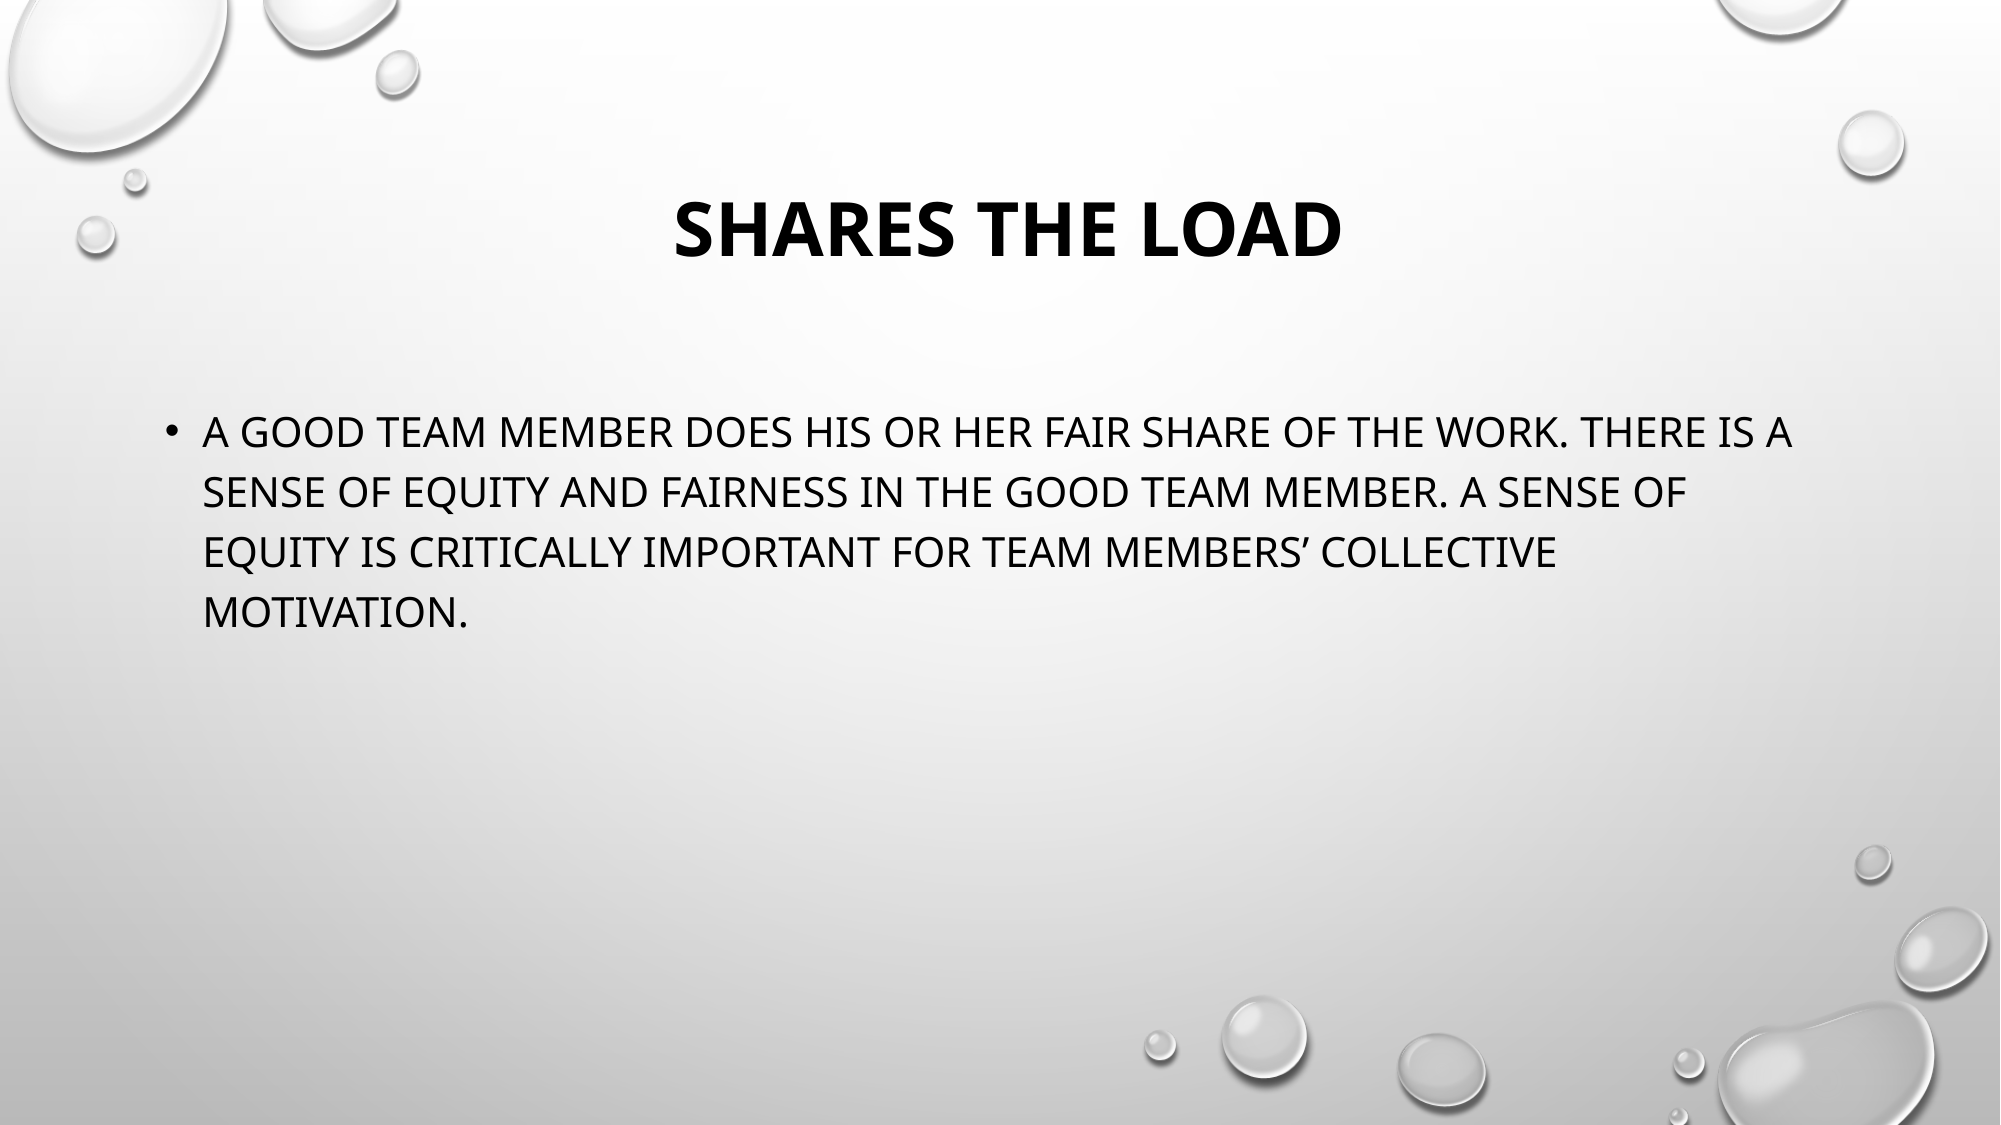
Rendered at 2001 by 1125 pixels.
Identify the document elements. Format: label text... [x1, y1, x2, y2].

title Shares the Load [149, 101, 1851, 364]
picture [0, 0, 2000, 1125]
list A good team member does his or her fair share of the work. There is a sense of equity and fairness in the good team member. A sense of equity is critically important for team members’ collective motivation. [149, 388, 1850, 950]
